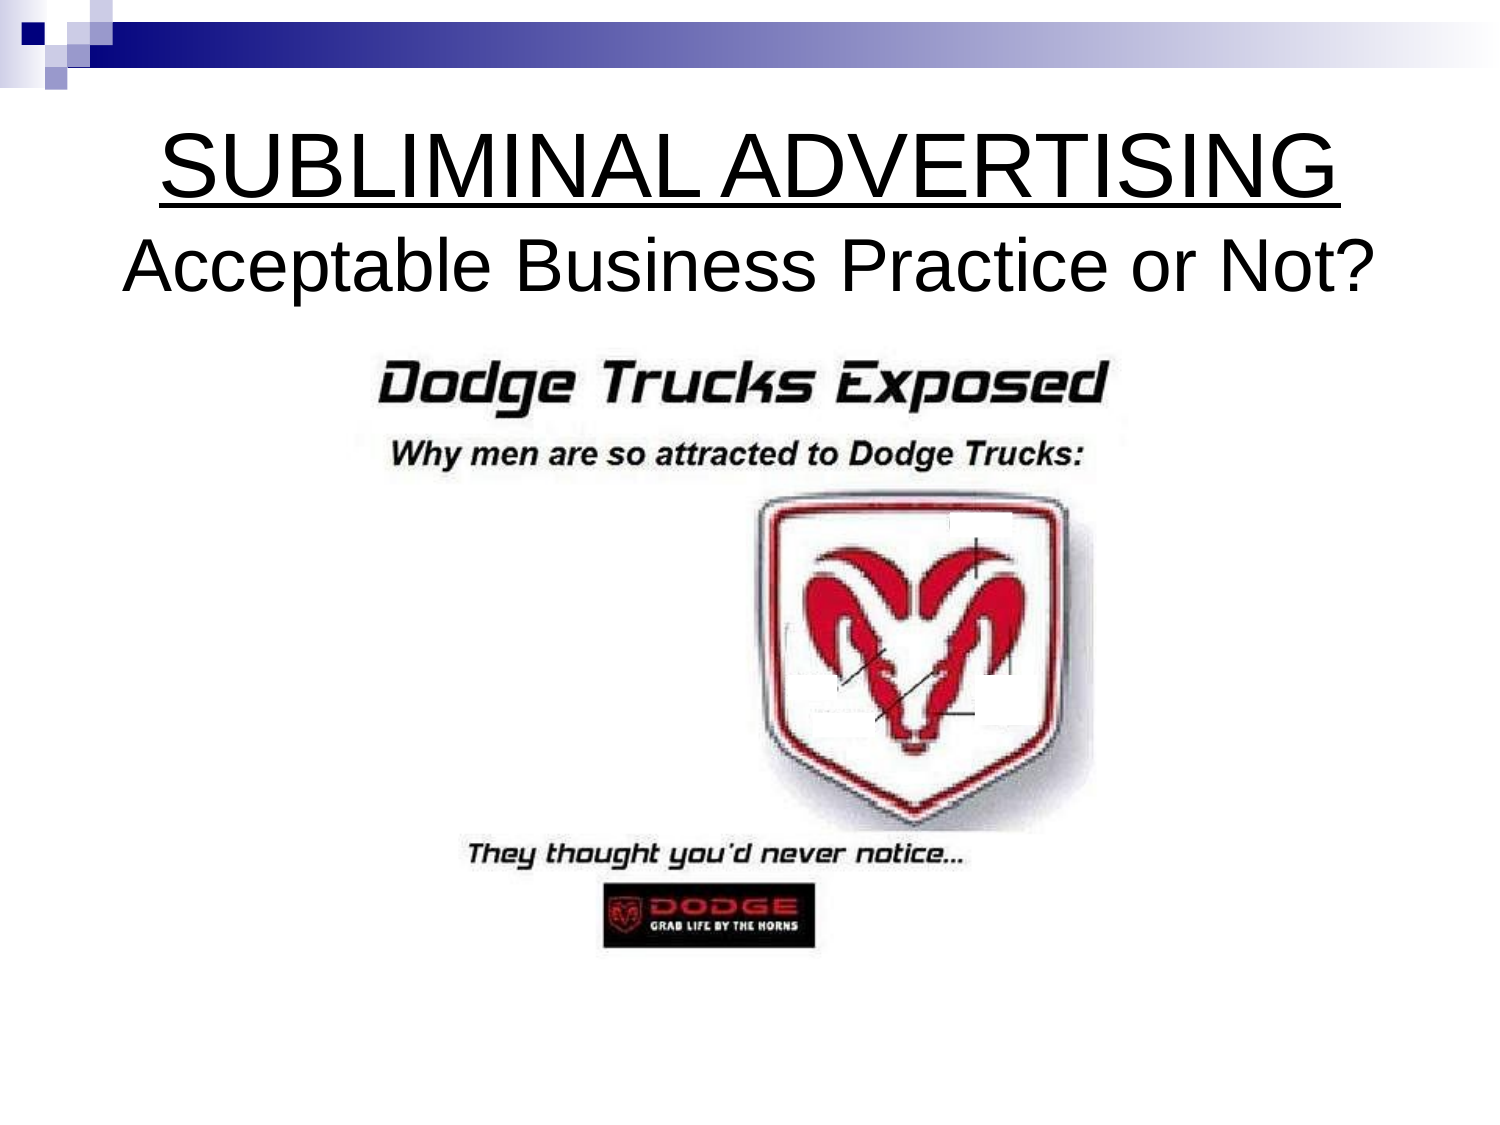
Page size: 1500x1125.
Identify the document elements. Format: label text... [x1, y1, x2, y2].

title SUBLIMINAL ADVERTISING Acceptable Business Practice or Not? [74, 149, 1426, 263]
picture [346, 334, 1322, 1065]
